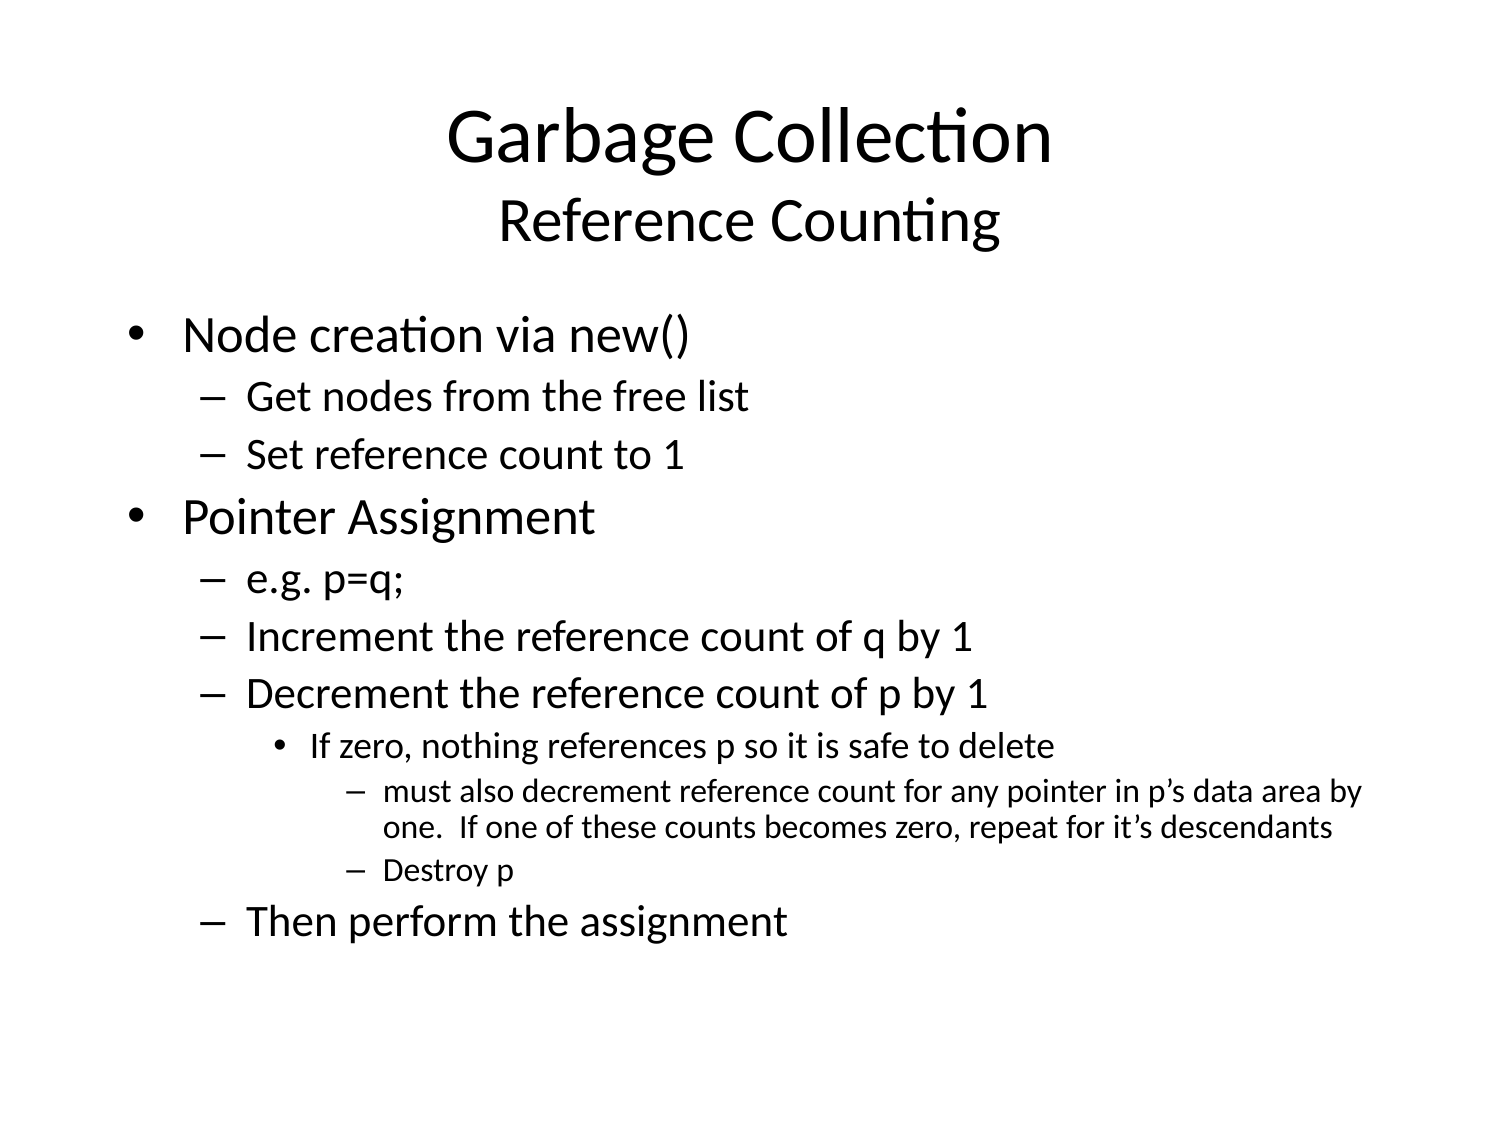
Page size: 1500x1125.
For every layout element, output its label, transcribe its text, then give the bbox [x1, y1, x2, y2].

title Garbage Collection Reference Counting [112, 75, 1388, 263]
list Node creation via new() Get nodes from the free list Set reference count to 1 Pointer Assignment e.g. p=q; Increment the reference count of q by 1 Decrement the reference count of p by 1 If zero, nothing references p so it is safe to delete must also decrement reference count for any pointer in p’s data area by one. If one of these counts becomes zero, repeat for it’s descendants Destroy p Then perform the assignment [112, 299, 1388, 975]
